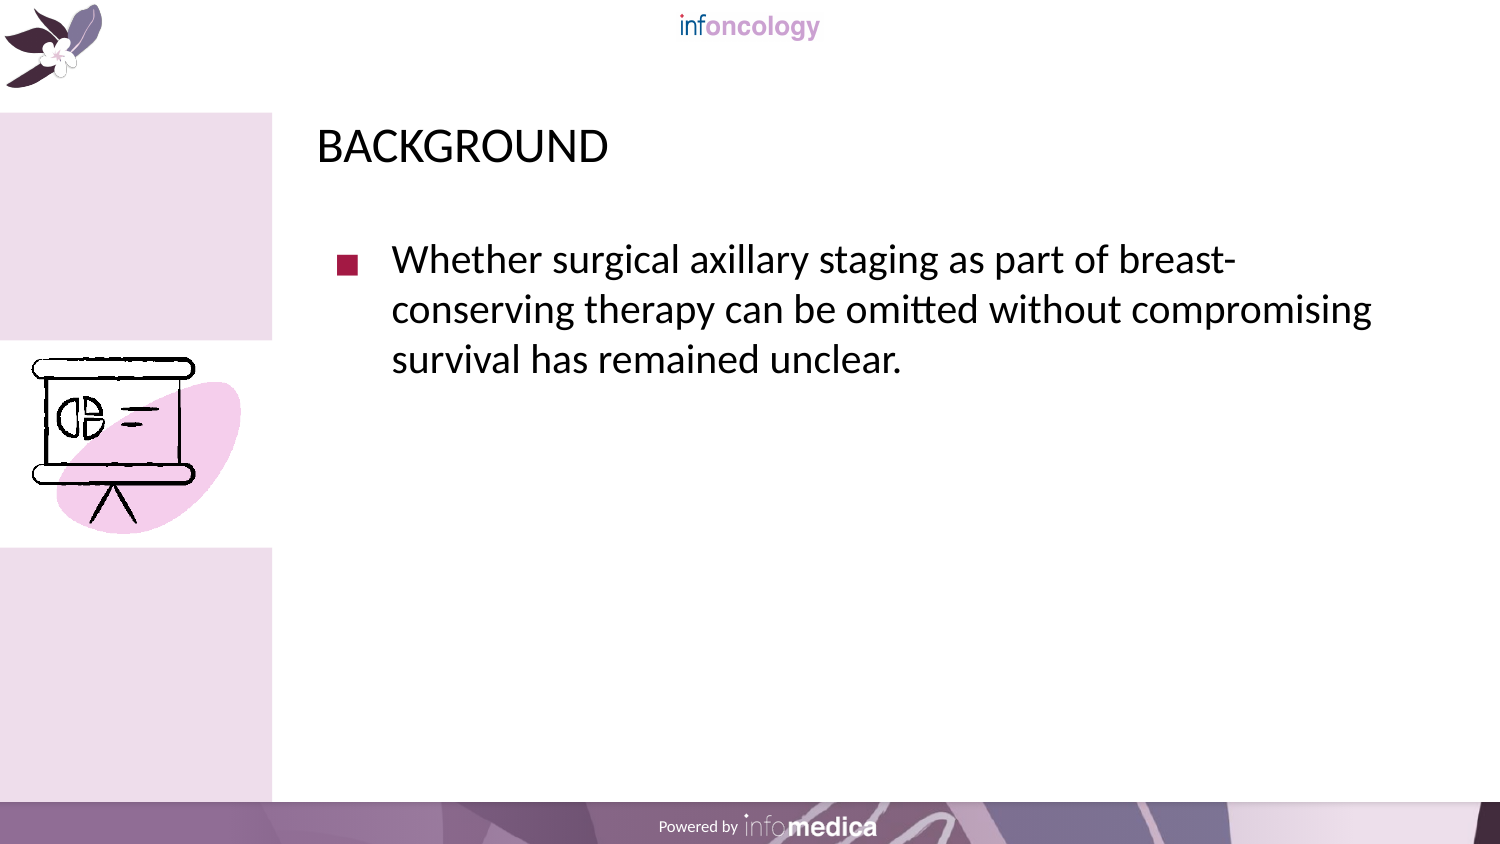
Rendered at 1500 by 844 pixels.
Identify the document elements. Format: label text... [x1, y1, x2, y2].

list Whether surgical axillary staging as part of breast-conserving therapy can be omitted without compromising survival has remained unclear. [301, 224, 1397, 760]
title BACKGROUND [301, 83, 1397, 208]
picture [31, 357, 241, 534]
picture [1, 1, 107, 89]
picture [676, 12, 824, 42]
picture [0, 802, 1500, 844]
